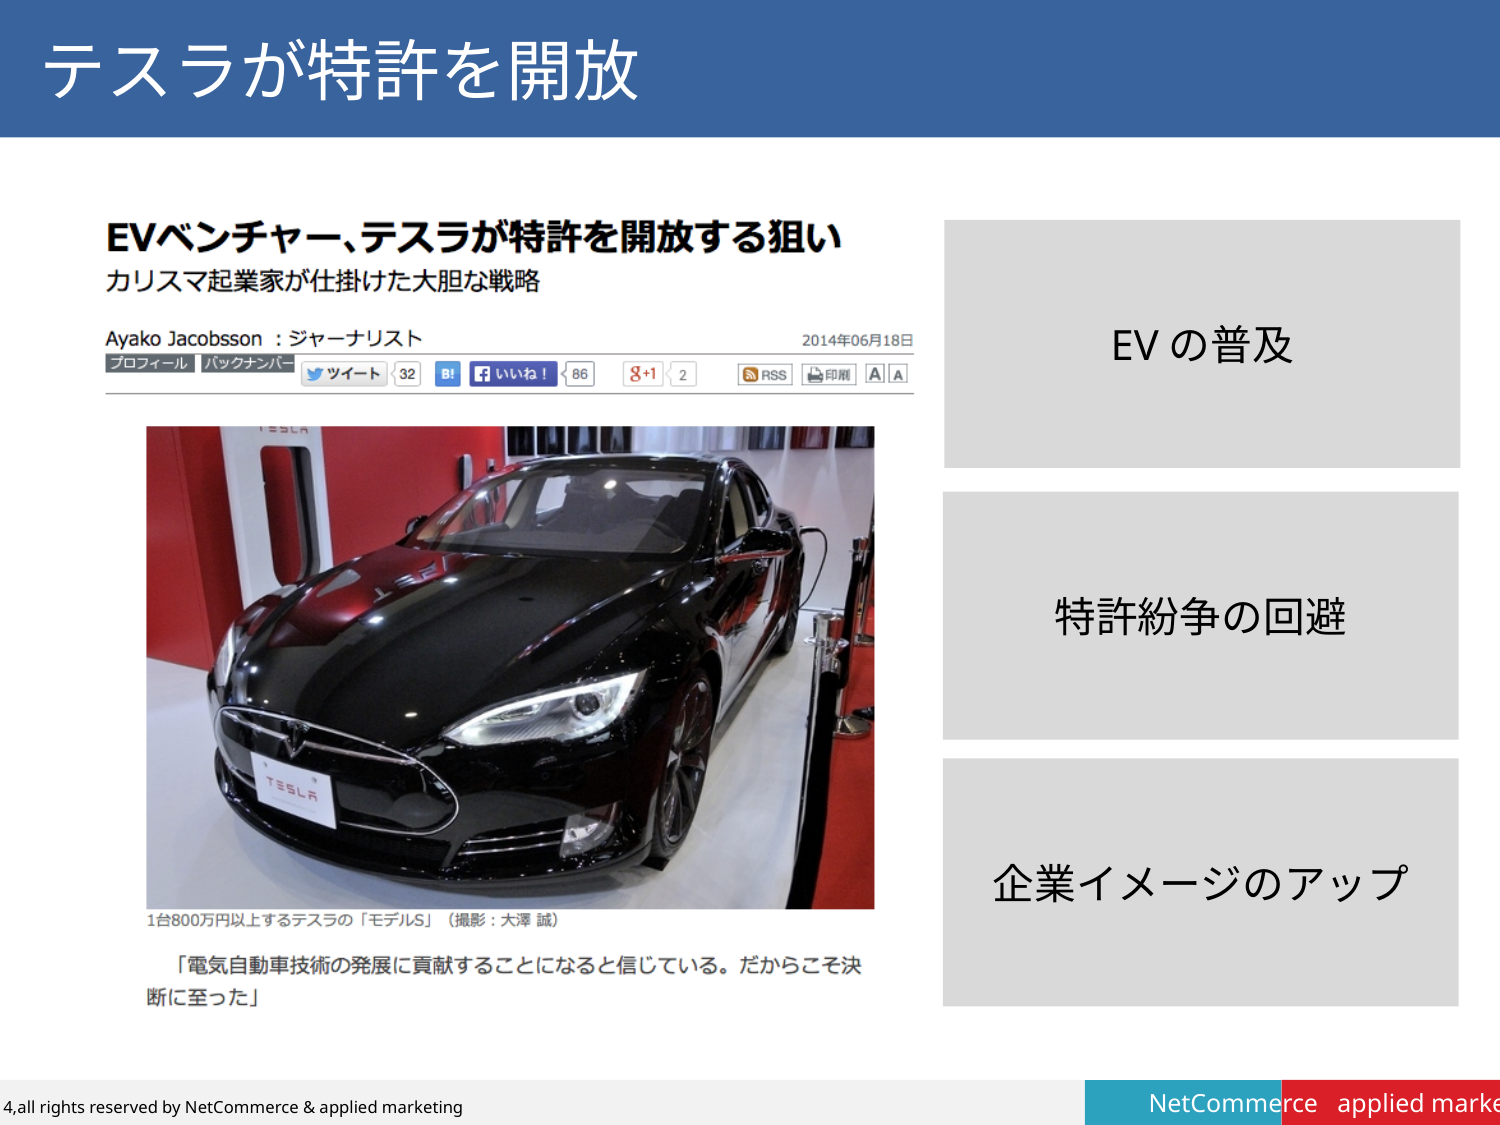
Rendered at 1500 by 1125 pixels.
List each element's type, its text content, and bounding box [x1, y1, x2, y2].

picture [98, 204, 942, 1027]
text_box 企業イメージのアップ [945, 758, 1459, 1007]
title テスラが特許を開放 [24, 24, 1375, 113]
text_box 特許紛争の回避 [945, 491, 1459, 740]
text_box EVの普及 [945, 219, 1461, 468]
